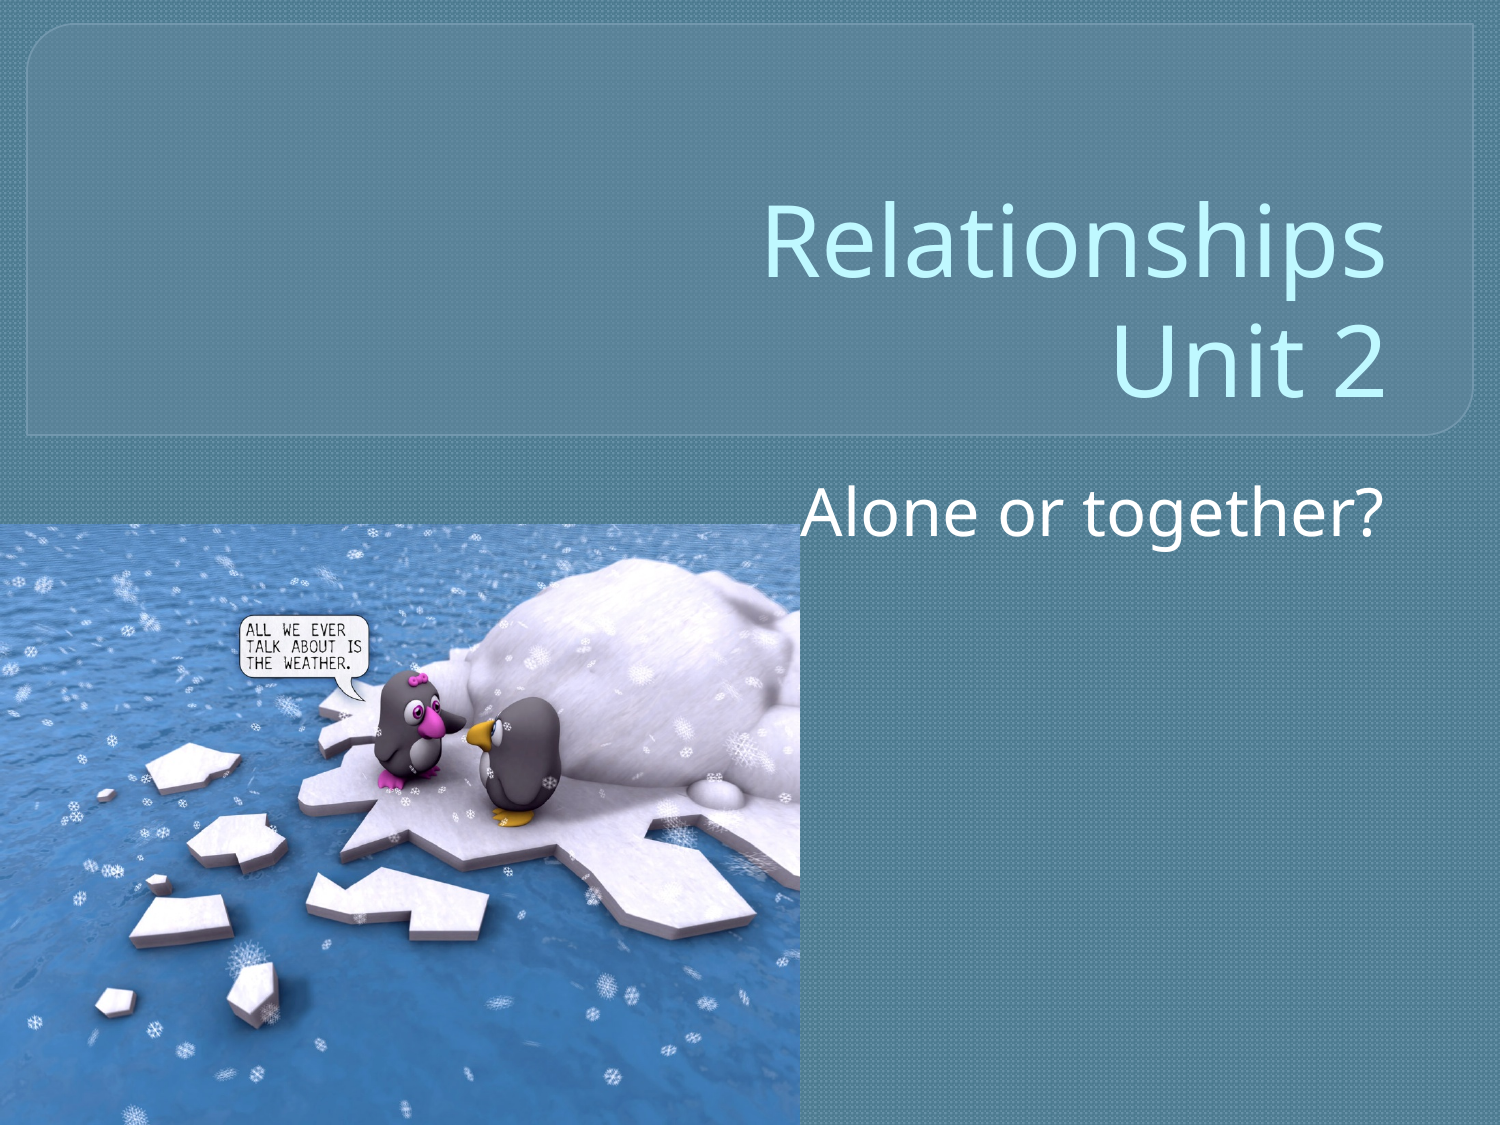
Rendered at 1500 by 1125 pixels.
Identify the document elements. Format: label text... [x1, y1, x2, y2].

picture [0, 524, 800, 1125]
subtitle Alone or together? [350, 462, 1427, 750]
title Relationships Unit 2 [76, 62, 1427, 425]
